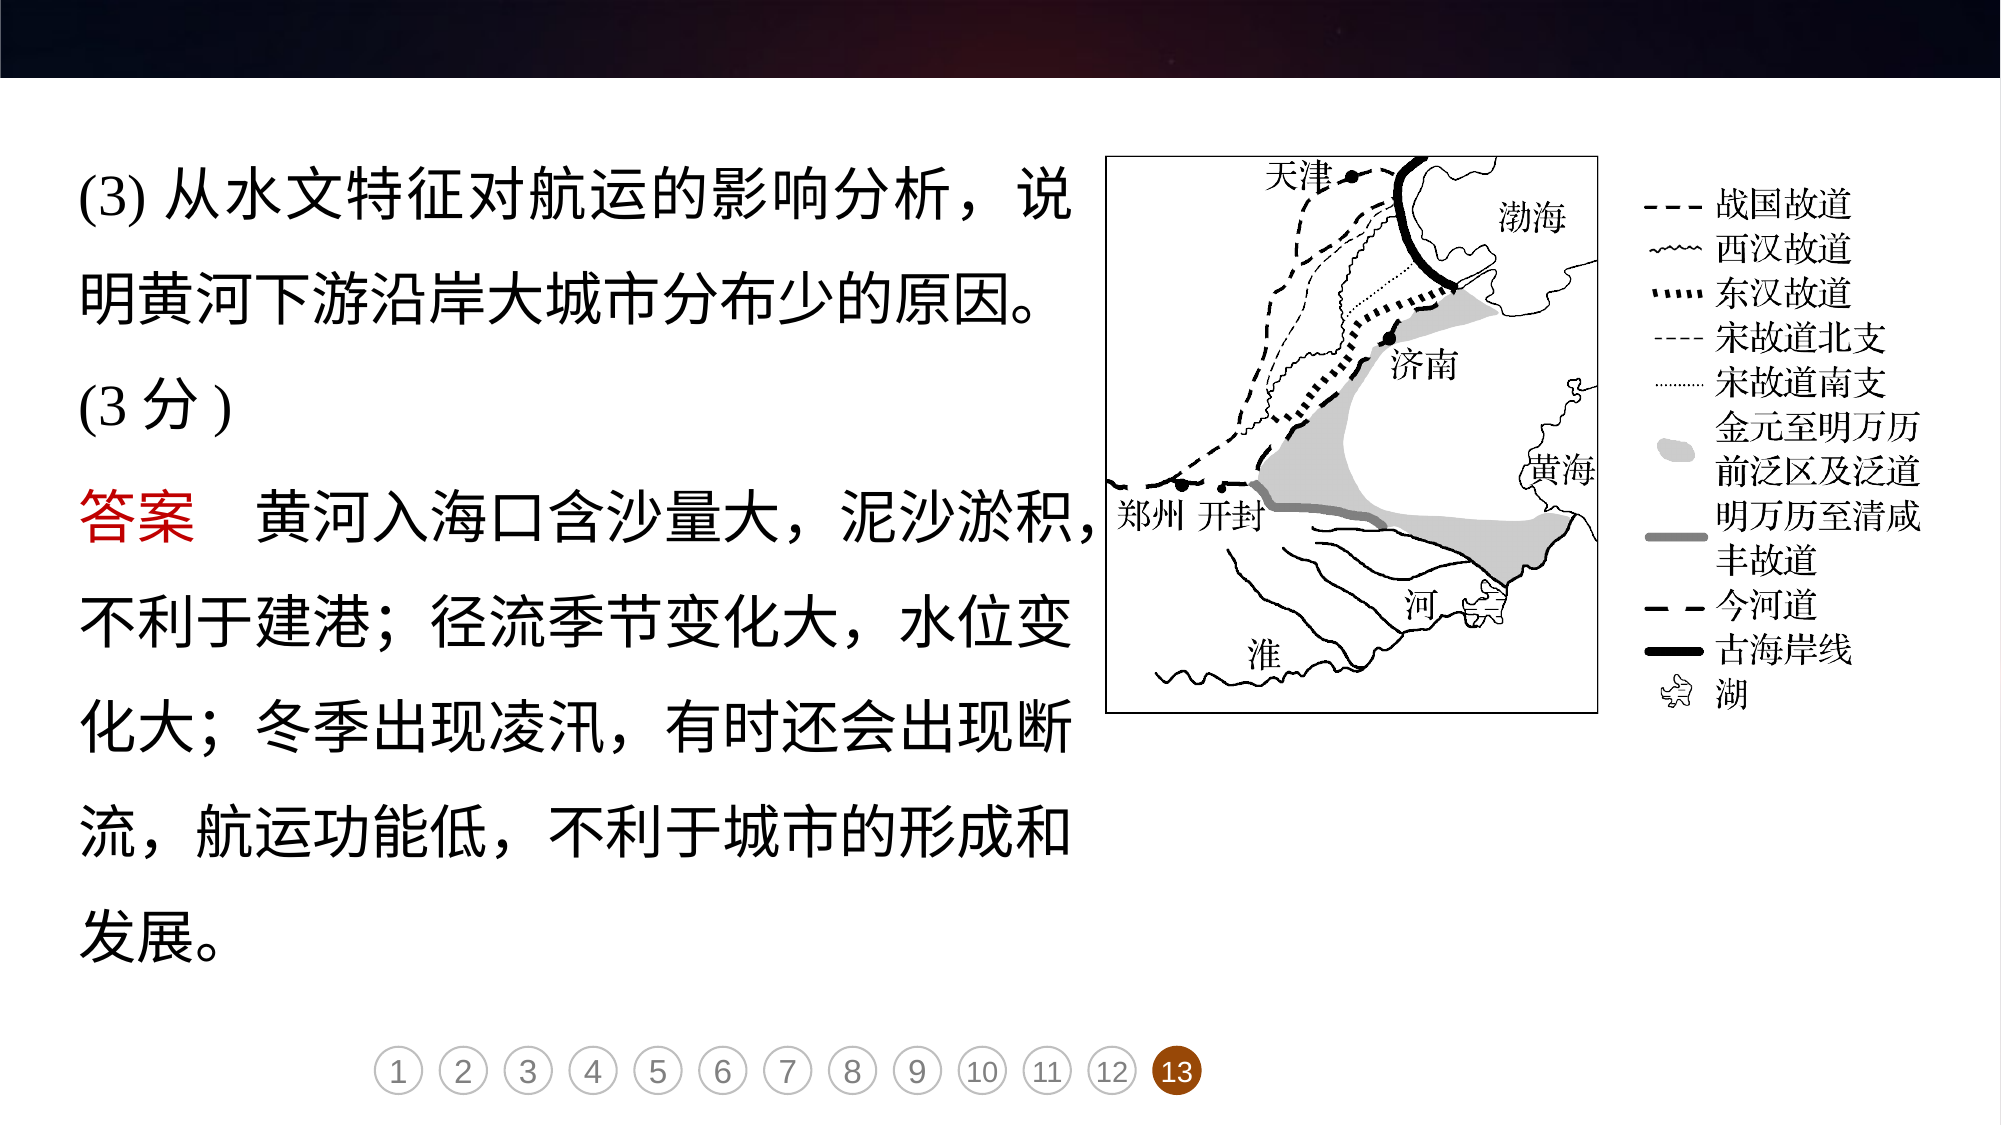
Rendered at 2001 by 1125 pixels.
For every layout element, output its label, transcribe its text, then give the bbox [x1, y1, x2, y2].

text_box 5 [634, 1046, 682, 1094]
text_box (3)从水文特征对航运的影响分析，说明黄河下游沿岸大城市分布少的原因。(3分) [63, 115, 1089, 437]
text_box 12 [1088, 1046, 1136, 1094]
text_box 6 [699, 1046, 747, 1094]
text_box 13 [1153, 1046, 1201, 1094]
text_box 11 [1023, 1046, 1071, 1094]
text_box 7 [764, 1046, 812, 1094]
text_box 4 [569, 1046, 617, 1094]
text_box 答案 黄河入海口含沙量大，泥沙淤积，不利于建港；径流季节变化大，水位变化大；冬季出现凌汛，有时还会出现断流，航运功能低，不利于城市的形成和发展。 [63, 437, 1089, 978]
text_box 2 [439, 1046, 487, 1094]
picture [1094, 141, 1936, 721]
text_box 3 [504, 1046, 552, 1094]
picture [0, 0, 2001, 1125]
text_box 8 [828, 1046, 877, 1094]
text_box 10 [958, 1046, 1006, 1094]
text_box 1 [374, 1046, 423, 1094]
text_box 9 [893, 1046, 942, 1094]
